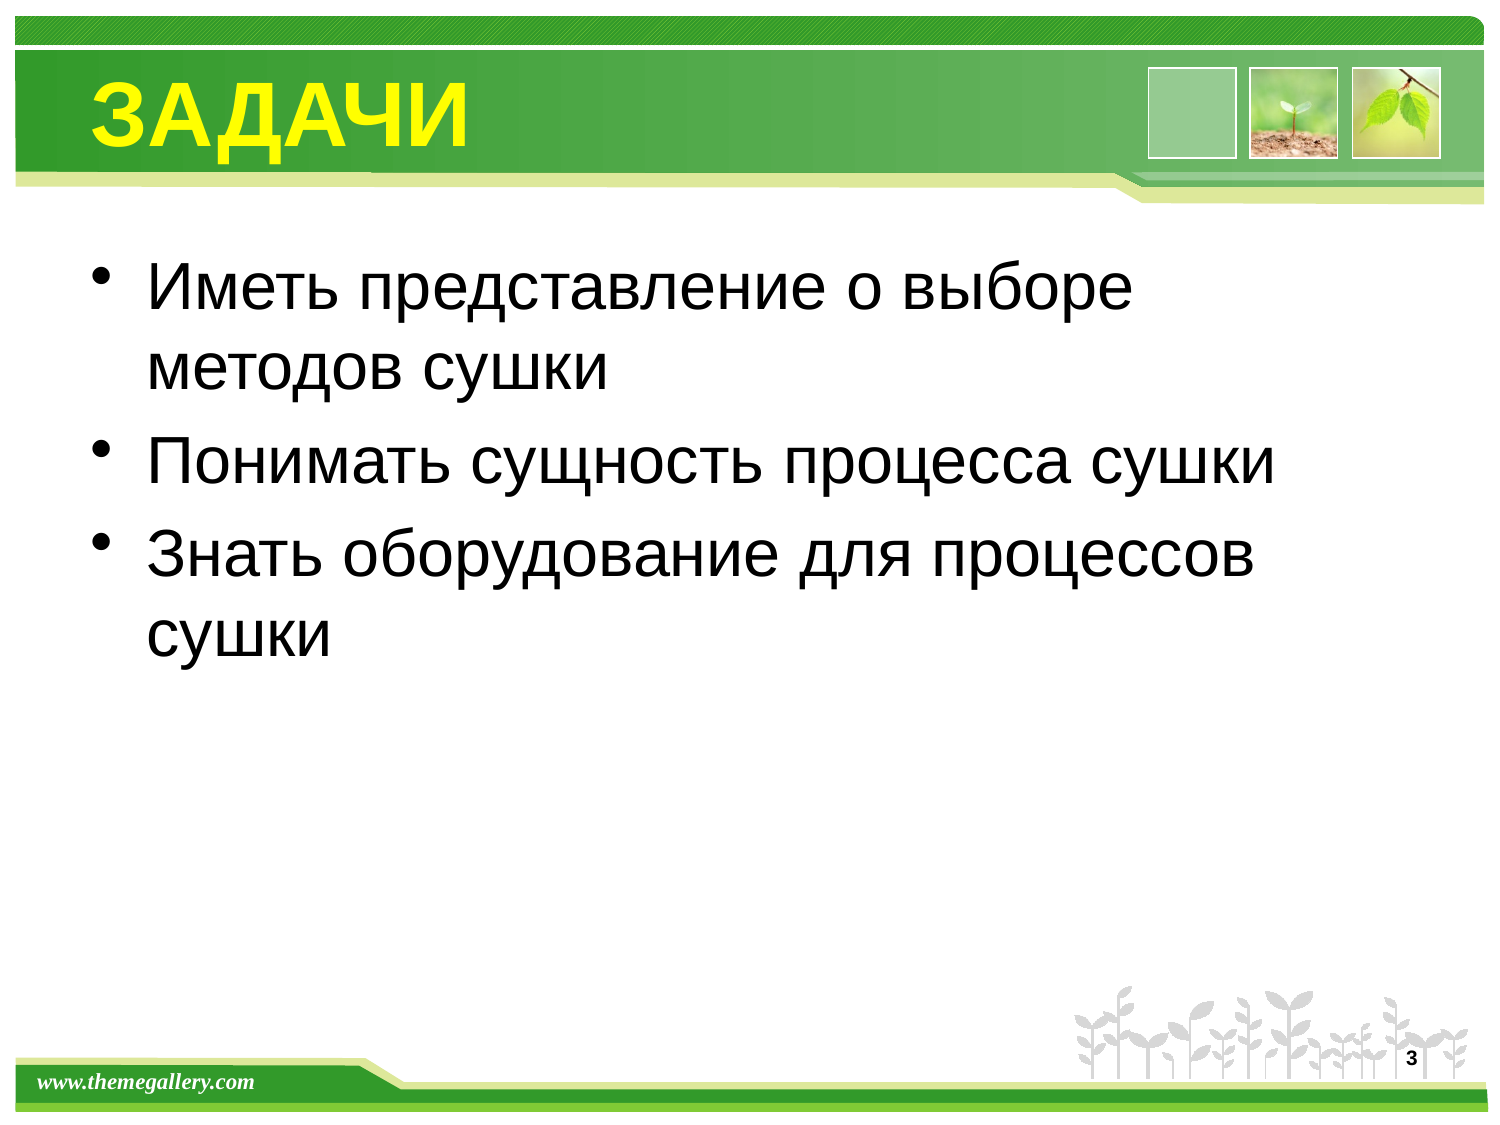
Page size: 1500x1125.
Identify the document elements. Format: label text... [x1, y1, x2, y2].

list Иметь представление о выборе методов сушки Понимать сущность процесса сушки Знать оборудование для процессов сушки [74, 235, 1426, 1013]
footer [792, 1036, 1167, 1086]
title Задачи [74, 38, 1138, 182]
slide_number 3 [1167, 1036, 1433, 1086]
picture [1251, 69, 1337, 157]
picture [1353, 69, 1439, 157]
